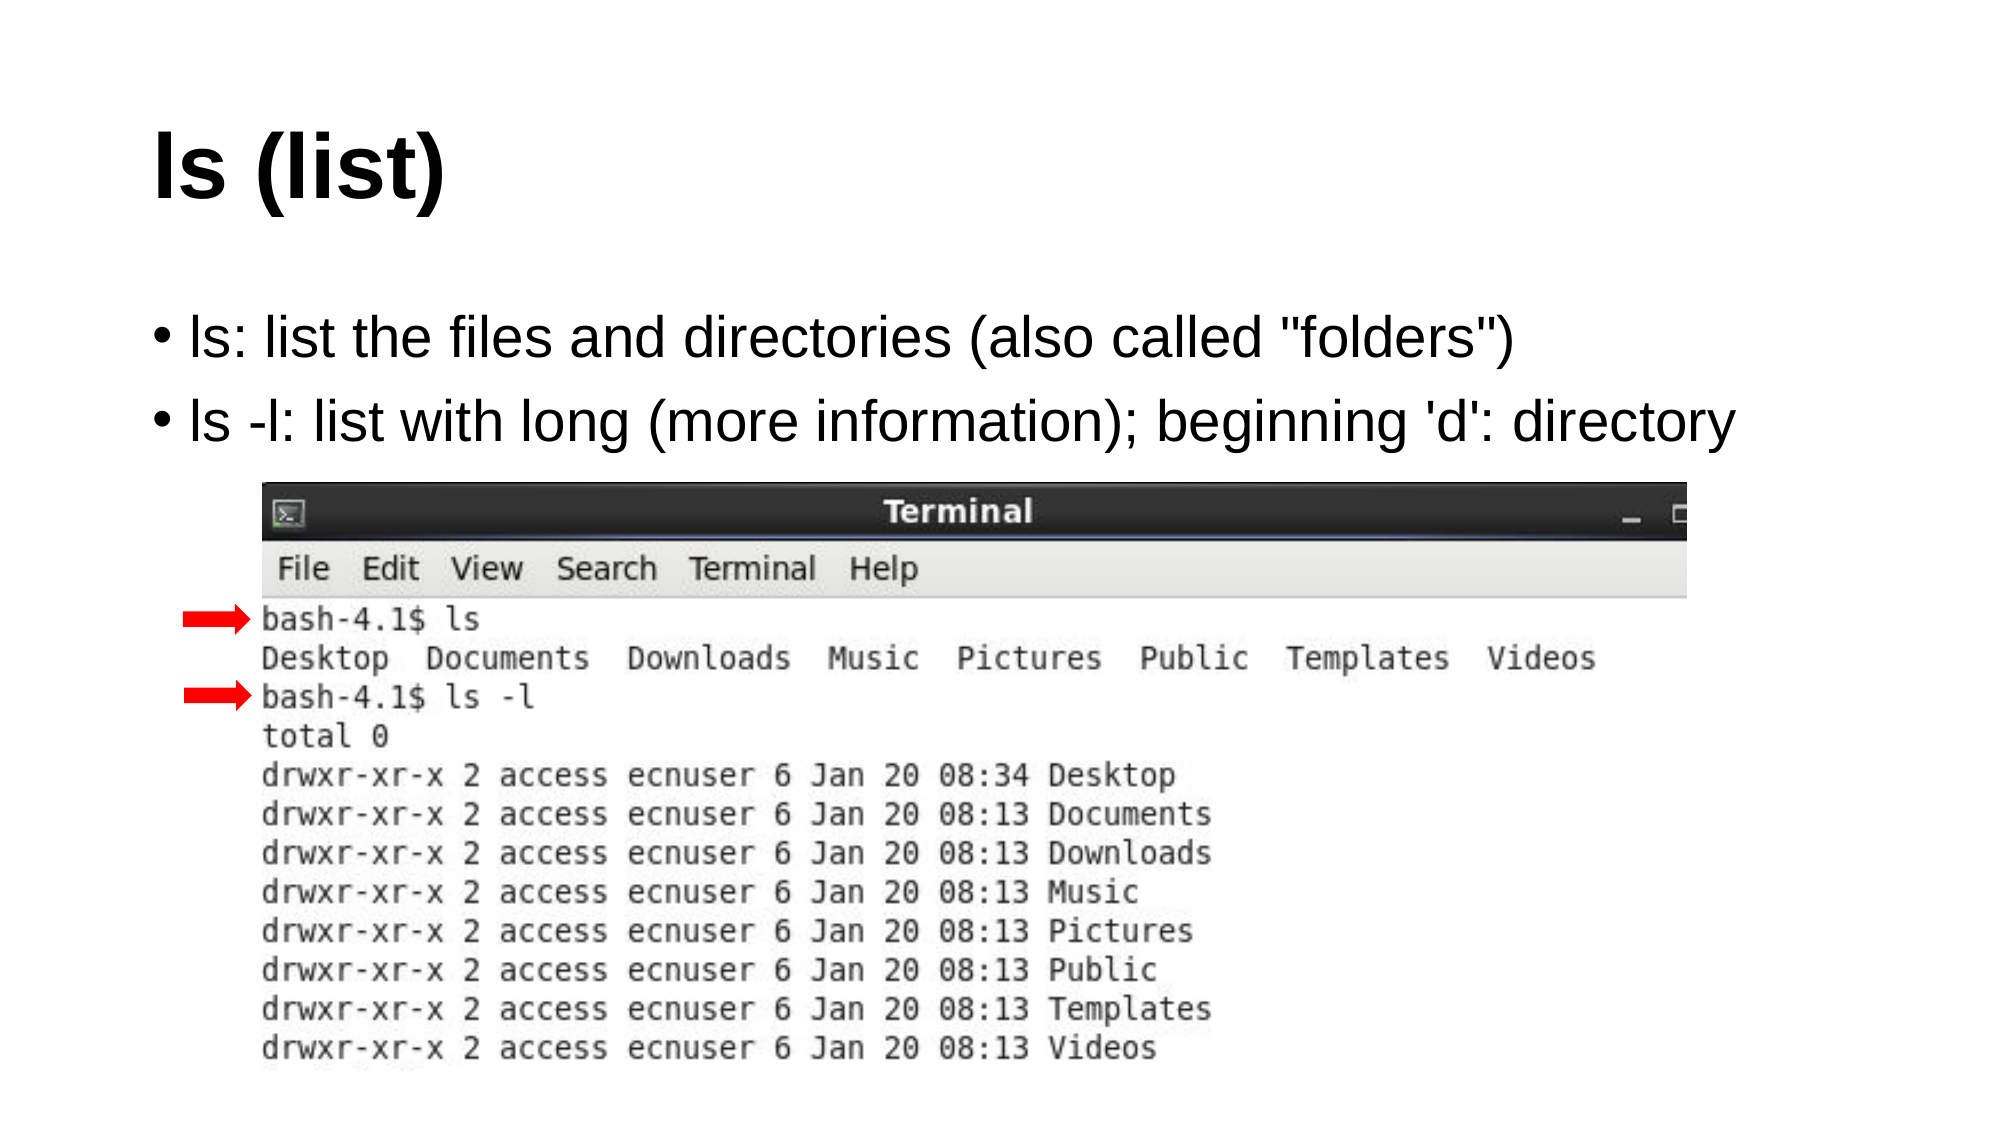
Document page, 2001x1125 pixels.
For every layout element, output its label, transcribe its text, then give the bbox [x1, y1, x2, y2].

list ls: list the files and directories (also called "folders") ls -l: list with long (more information); beginning 'd': directory [137, 299, 1863, 1014]
picture [262, 482, 1687, 1071]
text_box [181, 601, 253, 638]
text_box [183, 677, 254, 714]
title ls (list) [137, 59, 1863, 278]
